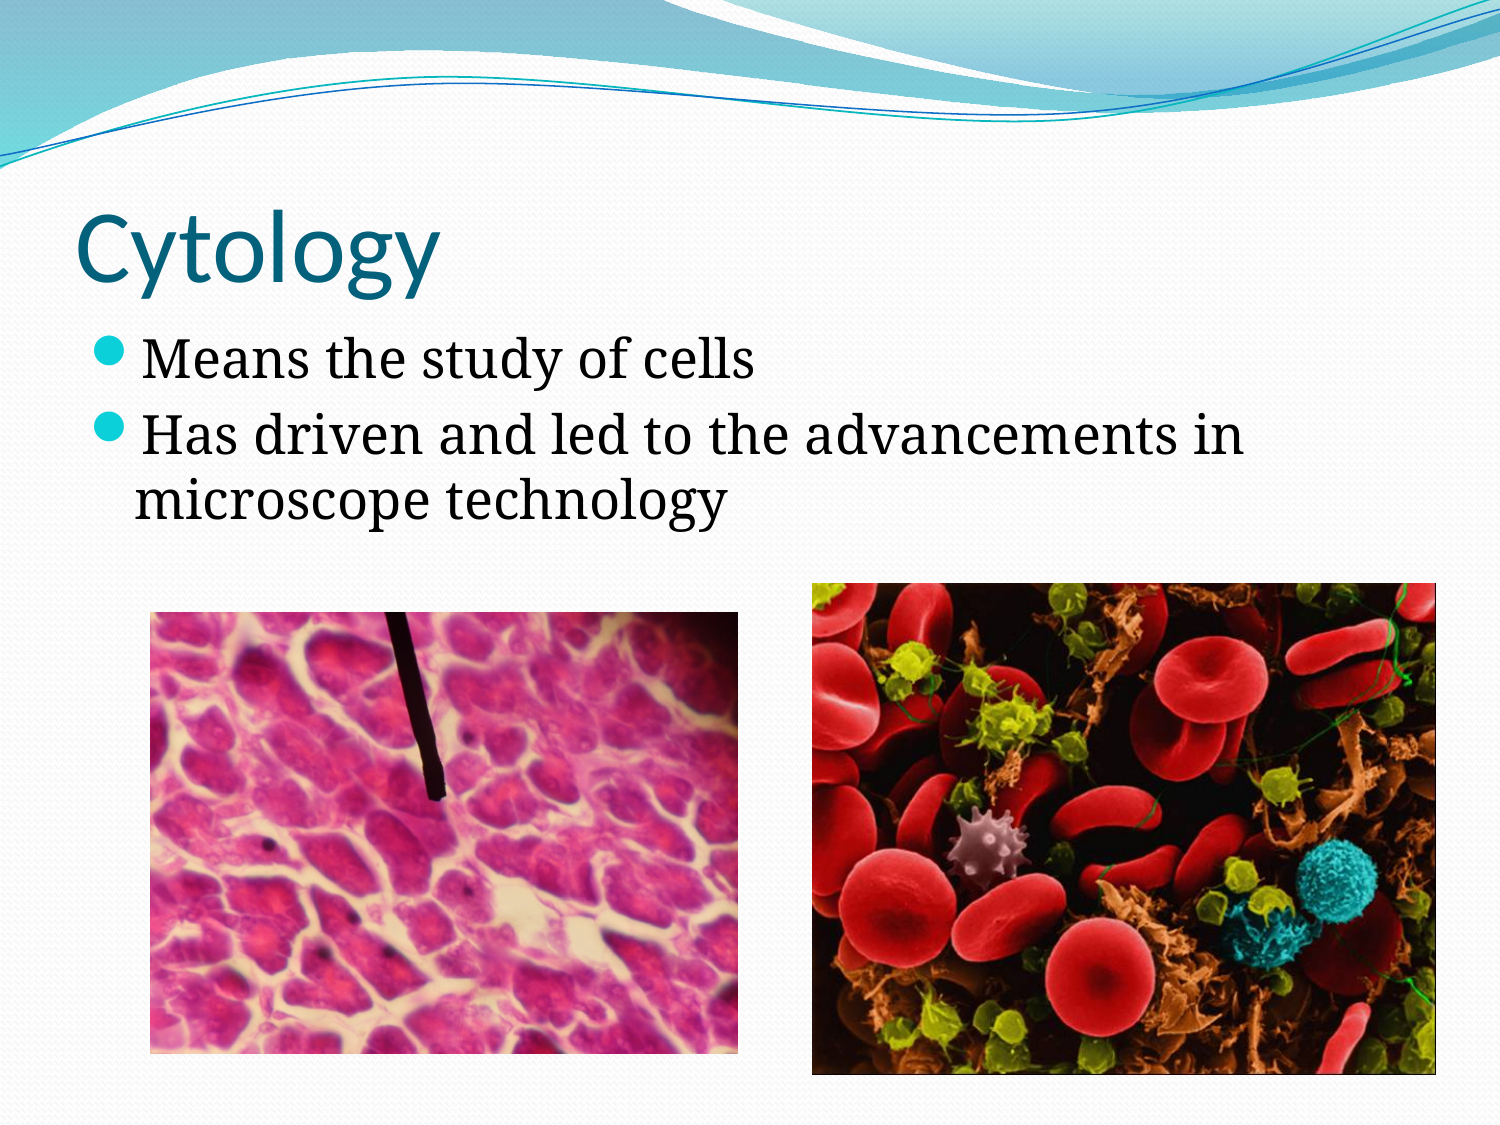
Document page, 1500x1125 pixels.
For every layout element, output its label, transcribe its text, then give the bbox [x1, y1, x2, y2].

title Cytology [75, 115, 1425, 303]
list Means the study of cells Has driven and led to the advancements in microscope technology [75, 317, 1425, 1038]
picture [812, 583, 1437, 1076]
picture [149, 612, 738, 1054]
